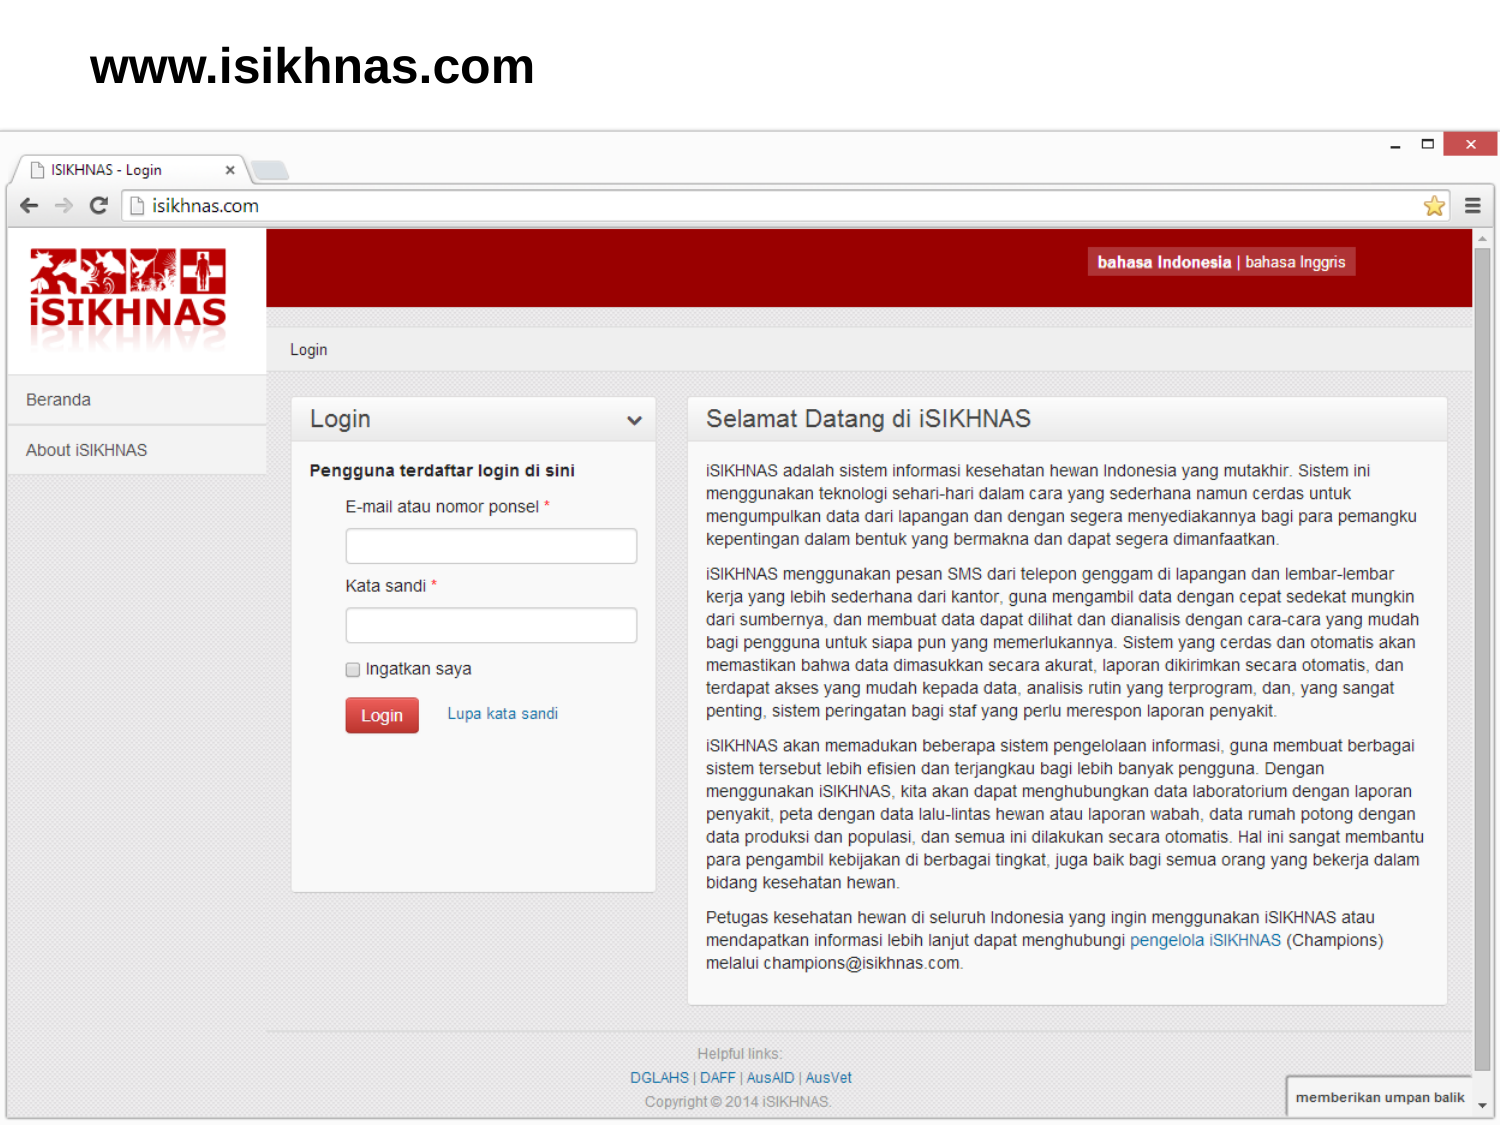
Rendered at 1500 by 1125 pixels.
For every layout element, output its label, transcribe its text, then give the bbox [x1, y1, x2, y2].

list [0, 127, 1500, 1125]
title www.isikhnas.com [75, 0, 1425, 125]
